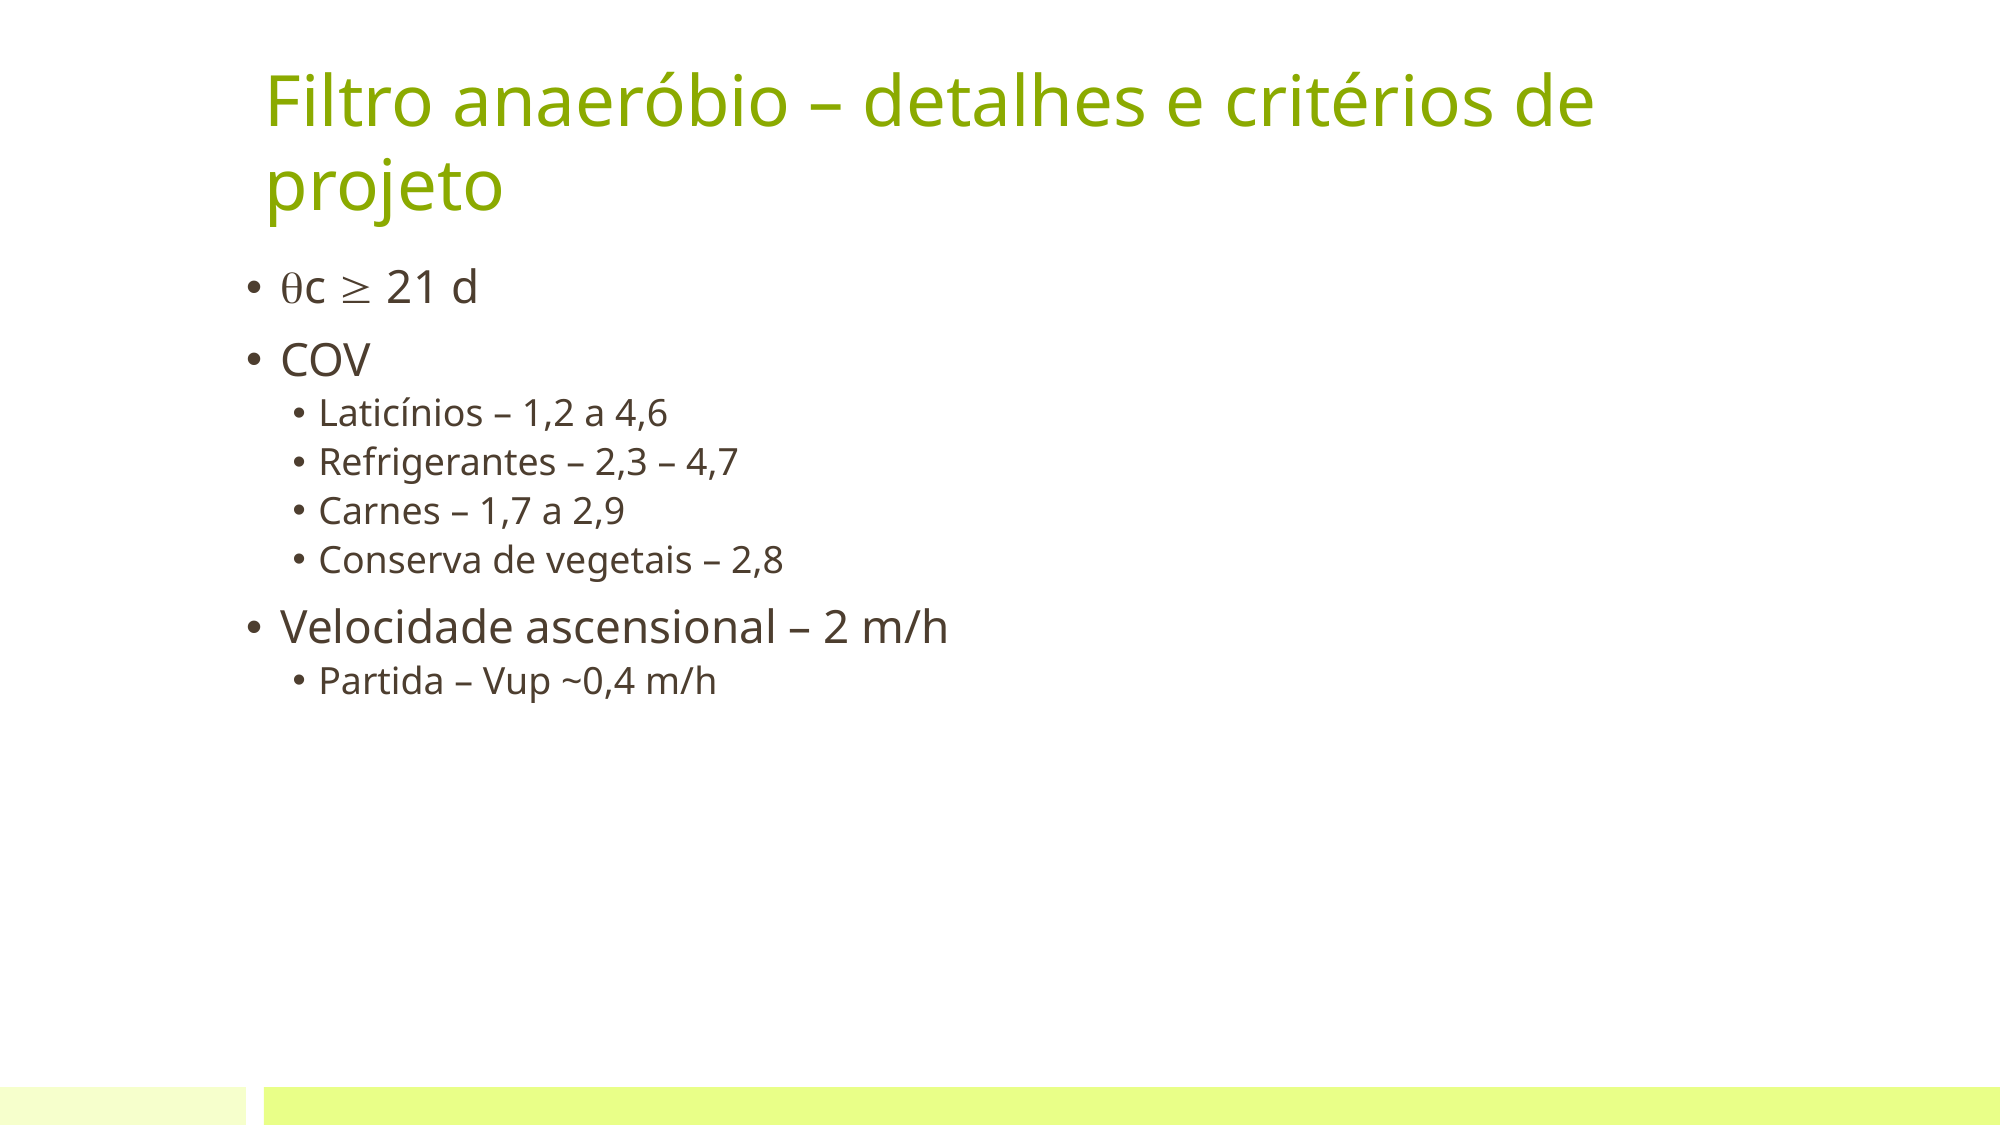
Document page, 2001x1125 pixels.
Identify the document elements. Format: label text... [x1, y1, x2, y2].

list c  21 d COV Laticínios – 1,2 a 4,6 Refrigerantes – 2,3 – 4,7 Carnes – 1,7 a 2,9 Conserva de vegetais – 2,8 Velocidade ascensional – 2 m/h Partida – Vup ~0,4 m/h [231, 256, 1769, 1015]
title Filtro anaeróbio – detalhes e critérios de projeto [249, 45, 1721, 233]
